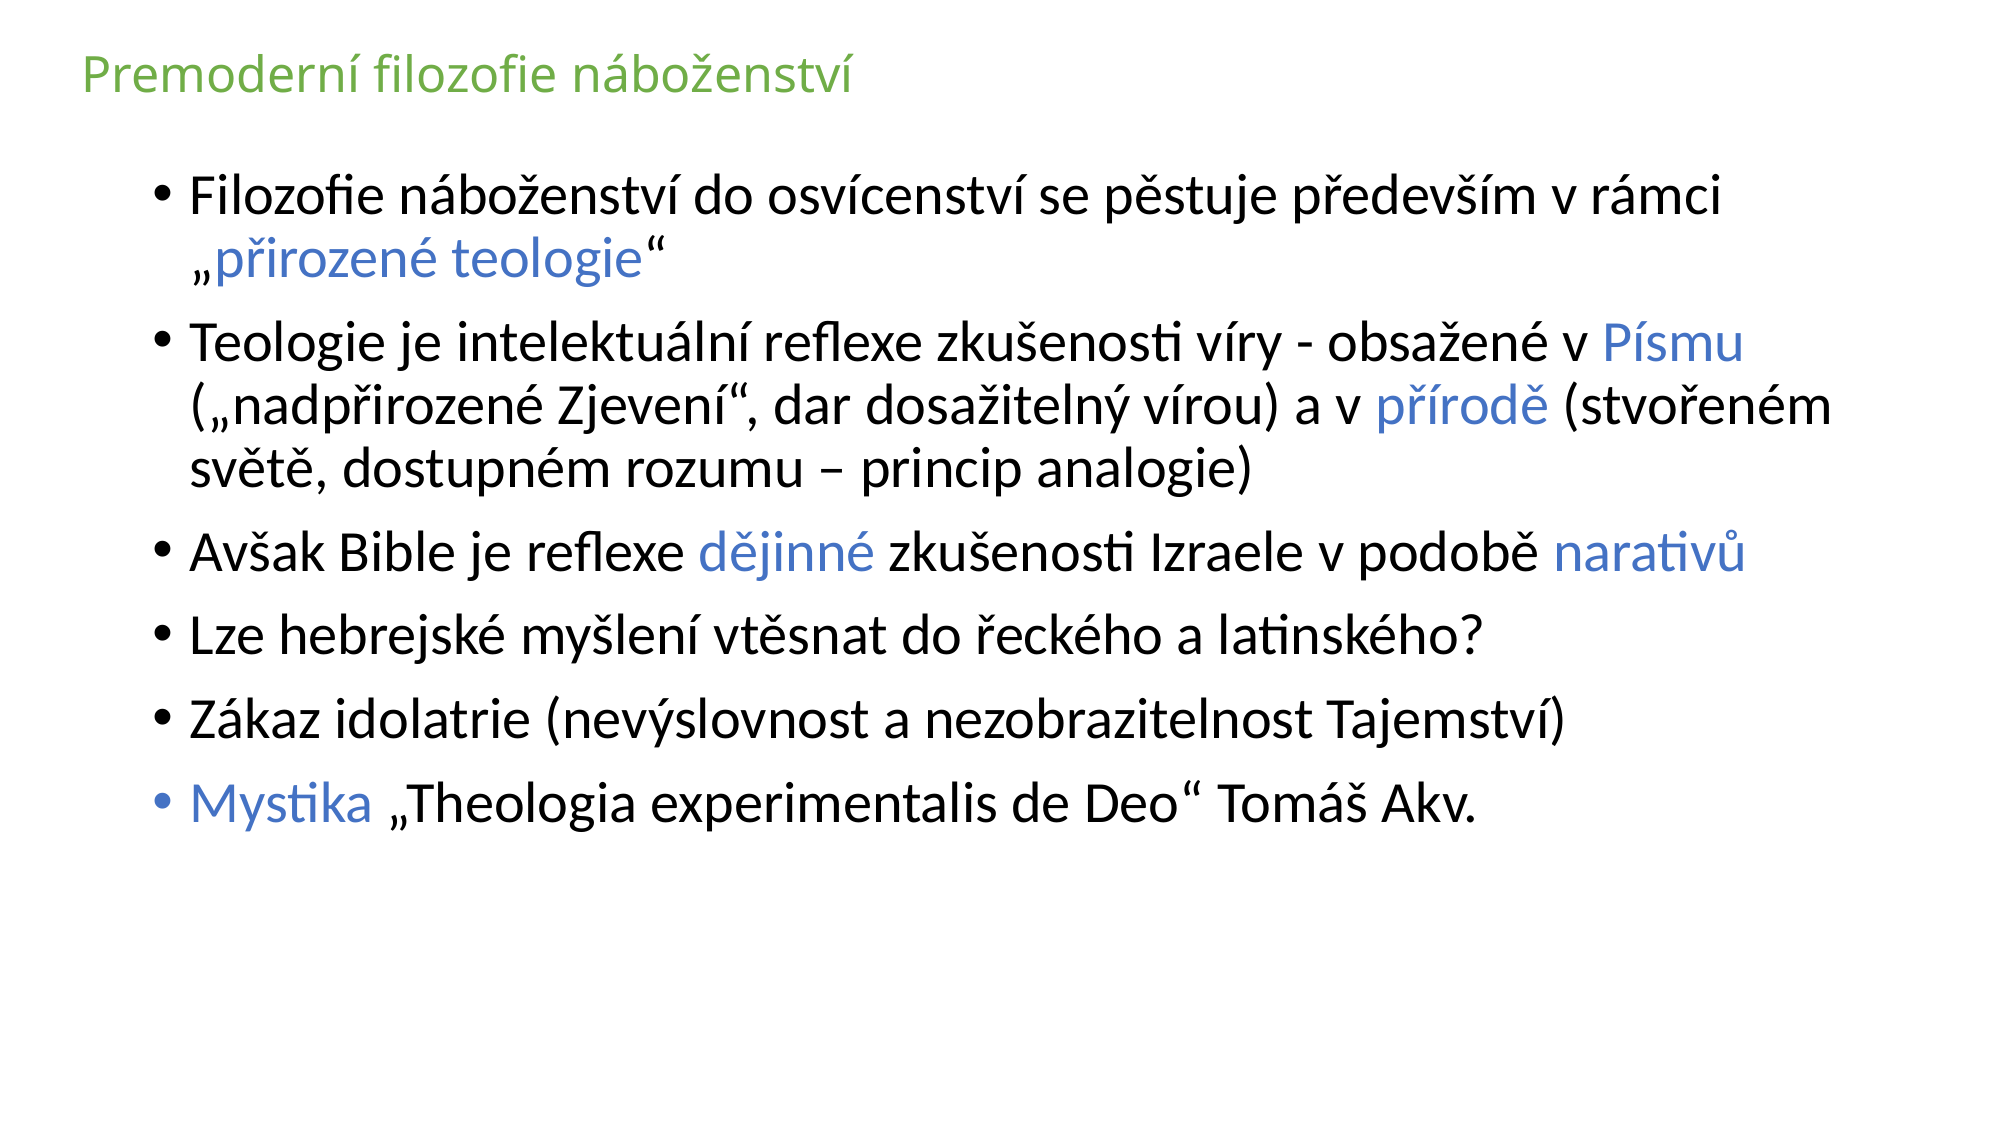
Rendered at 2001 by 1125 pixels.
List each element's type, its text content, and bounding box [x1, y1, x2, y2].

list Filozofie náboženství do osvícenství se pěstuje především v rámci „přirozené teologie“ Teologie je intelektuální reflexe zkušenosti víry - obsažené v Písmu („nadpřirozené Zjevení“, dar dosažitelný vírou) a v přírodě (stvořeném světě, dostupném rozumu – princip analogie) Avšak Bible je reflexe dějinné zkušenosti Izraele v podobě narativů Lze hebrejské myšlení vtěsnat do řeckého a latinského? Zákaz idolatrie (nevýslovnost a nezobrazitelnost Tajemství) Mystika „Theologia experimentalis de Deo“ Tomáš Akv. [137, 156, 1863, 1014]
title Premoderní filozofie náboženství [66, 0, 1792, 153]
